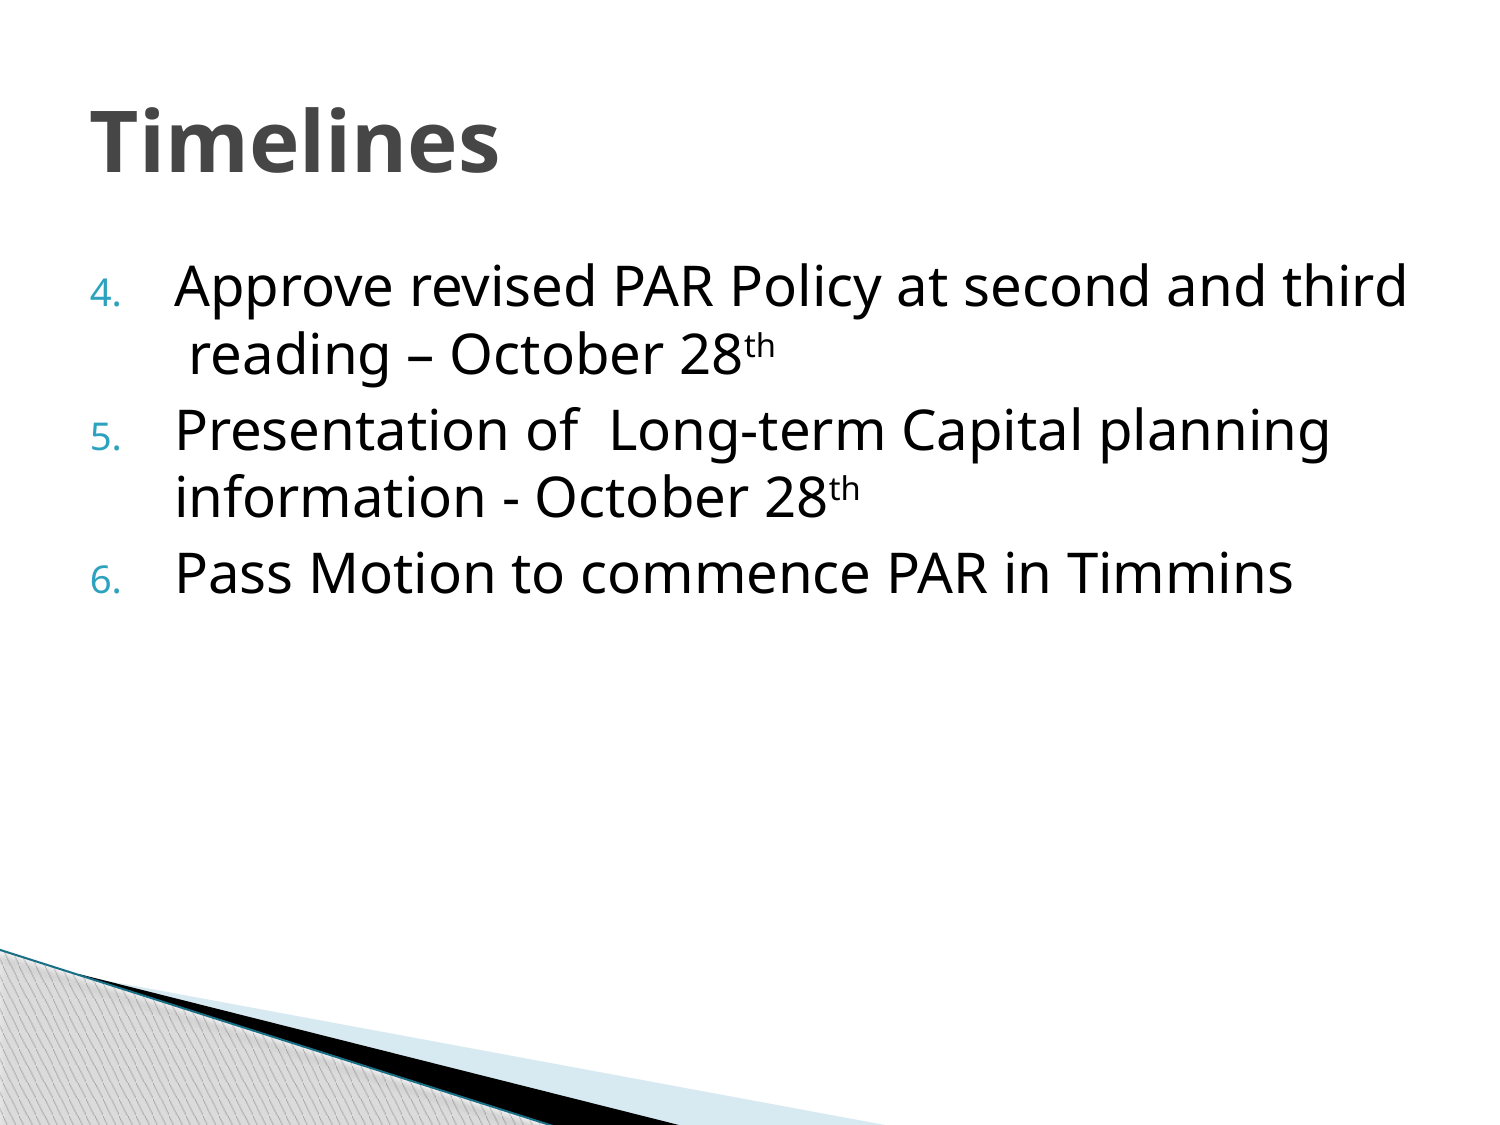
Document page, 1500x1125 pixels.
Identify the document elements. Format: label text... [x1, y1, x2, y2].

list Approve revised PAR Policy at second and third reading – October 28th Presentation of Long-term Capital planning information - October 28th Pass Motion to commence PAR in Timmins [75, 243, 1425, 986]
title Timelines [75, 45, 1425, 233]
